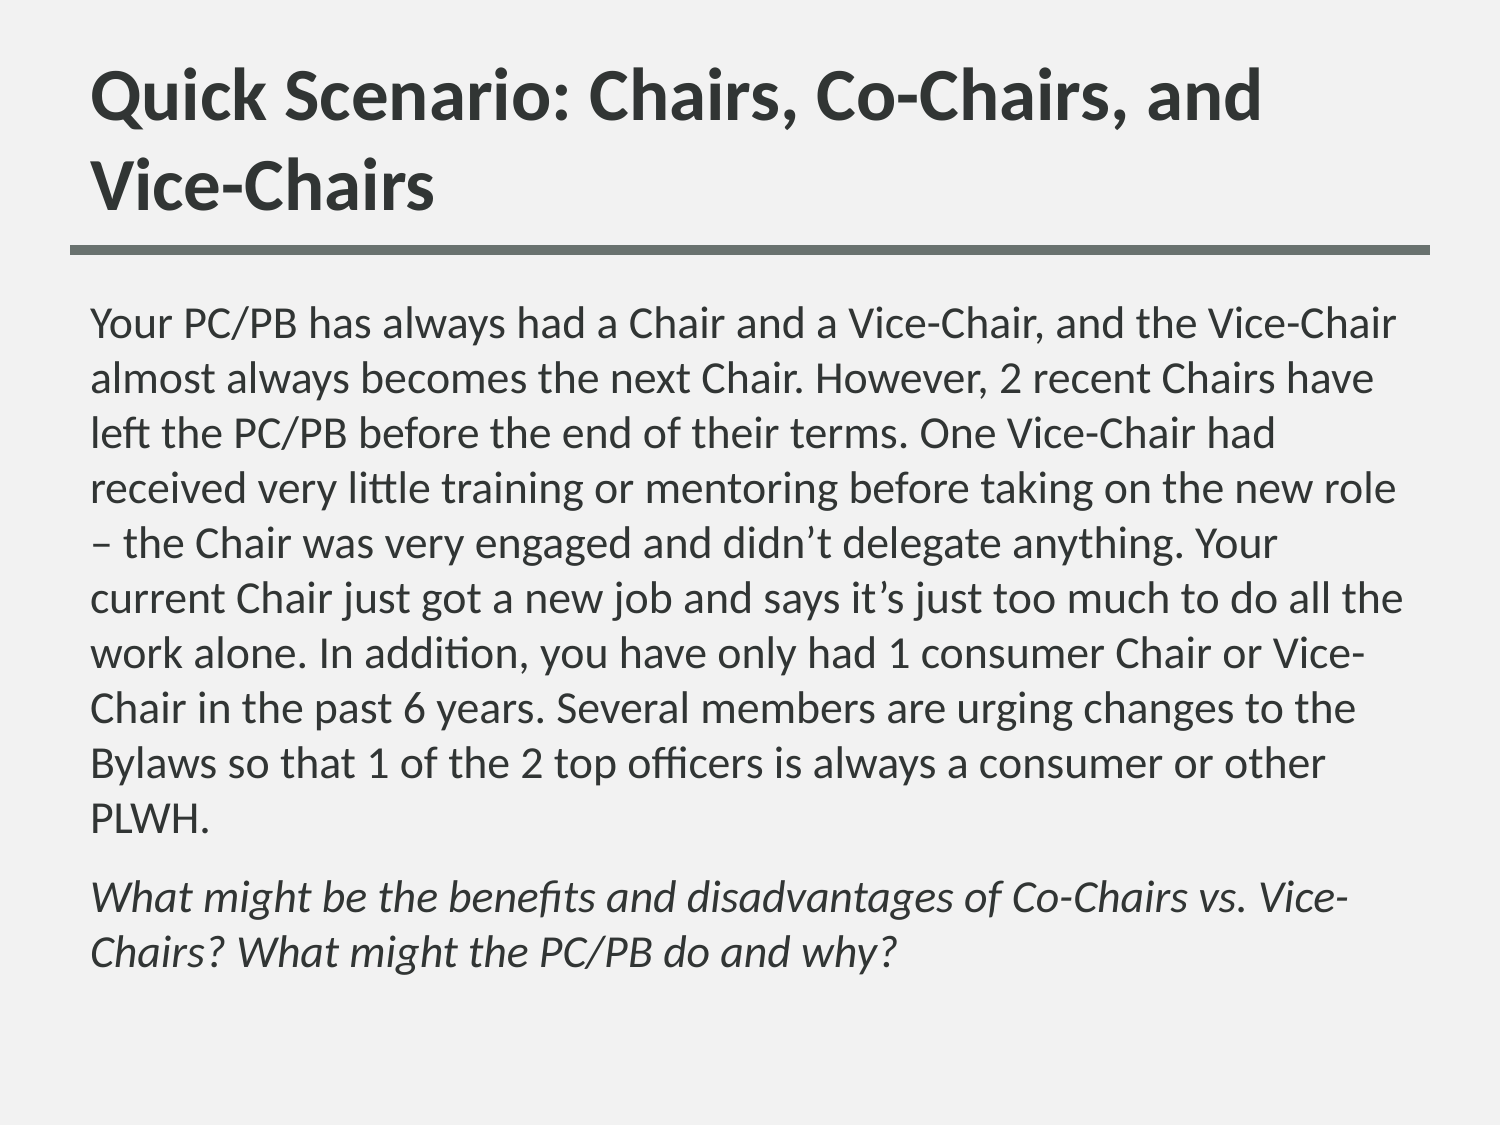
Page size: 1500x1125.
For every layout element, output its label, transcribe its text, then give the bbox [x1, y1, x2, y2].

list Your PC/PB has always had a Chair and a Vice-Chair, and the Vice-Chair almost always becomes the next Chair. However, 2 recent Chairs have left the PC/PB before the end of their terms. One Vice-Chair had received very little training or mentoring before taking on the new role – the Chair was very engaged and didn’t delegate anything. Your current Chair just got a new job and says it’s just too much to do all the work alone. In addition, you have only had 1 consumer Chair or Vice-Chair in the past 6 years. Several members are urging changes to the Bylaws so that 1 of the 2 top officers is always a consumer or other PLWH. What might be the benefits and disadvantages of Co-Chairs vs. Vice-Chairs? What might the PC/PB do and why? [75, 284, 1425, 1005]
title Quick Scenario: Chairs, Co-Chairs, and Vice-Chairs [75, 45, 1425, 233]
